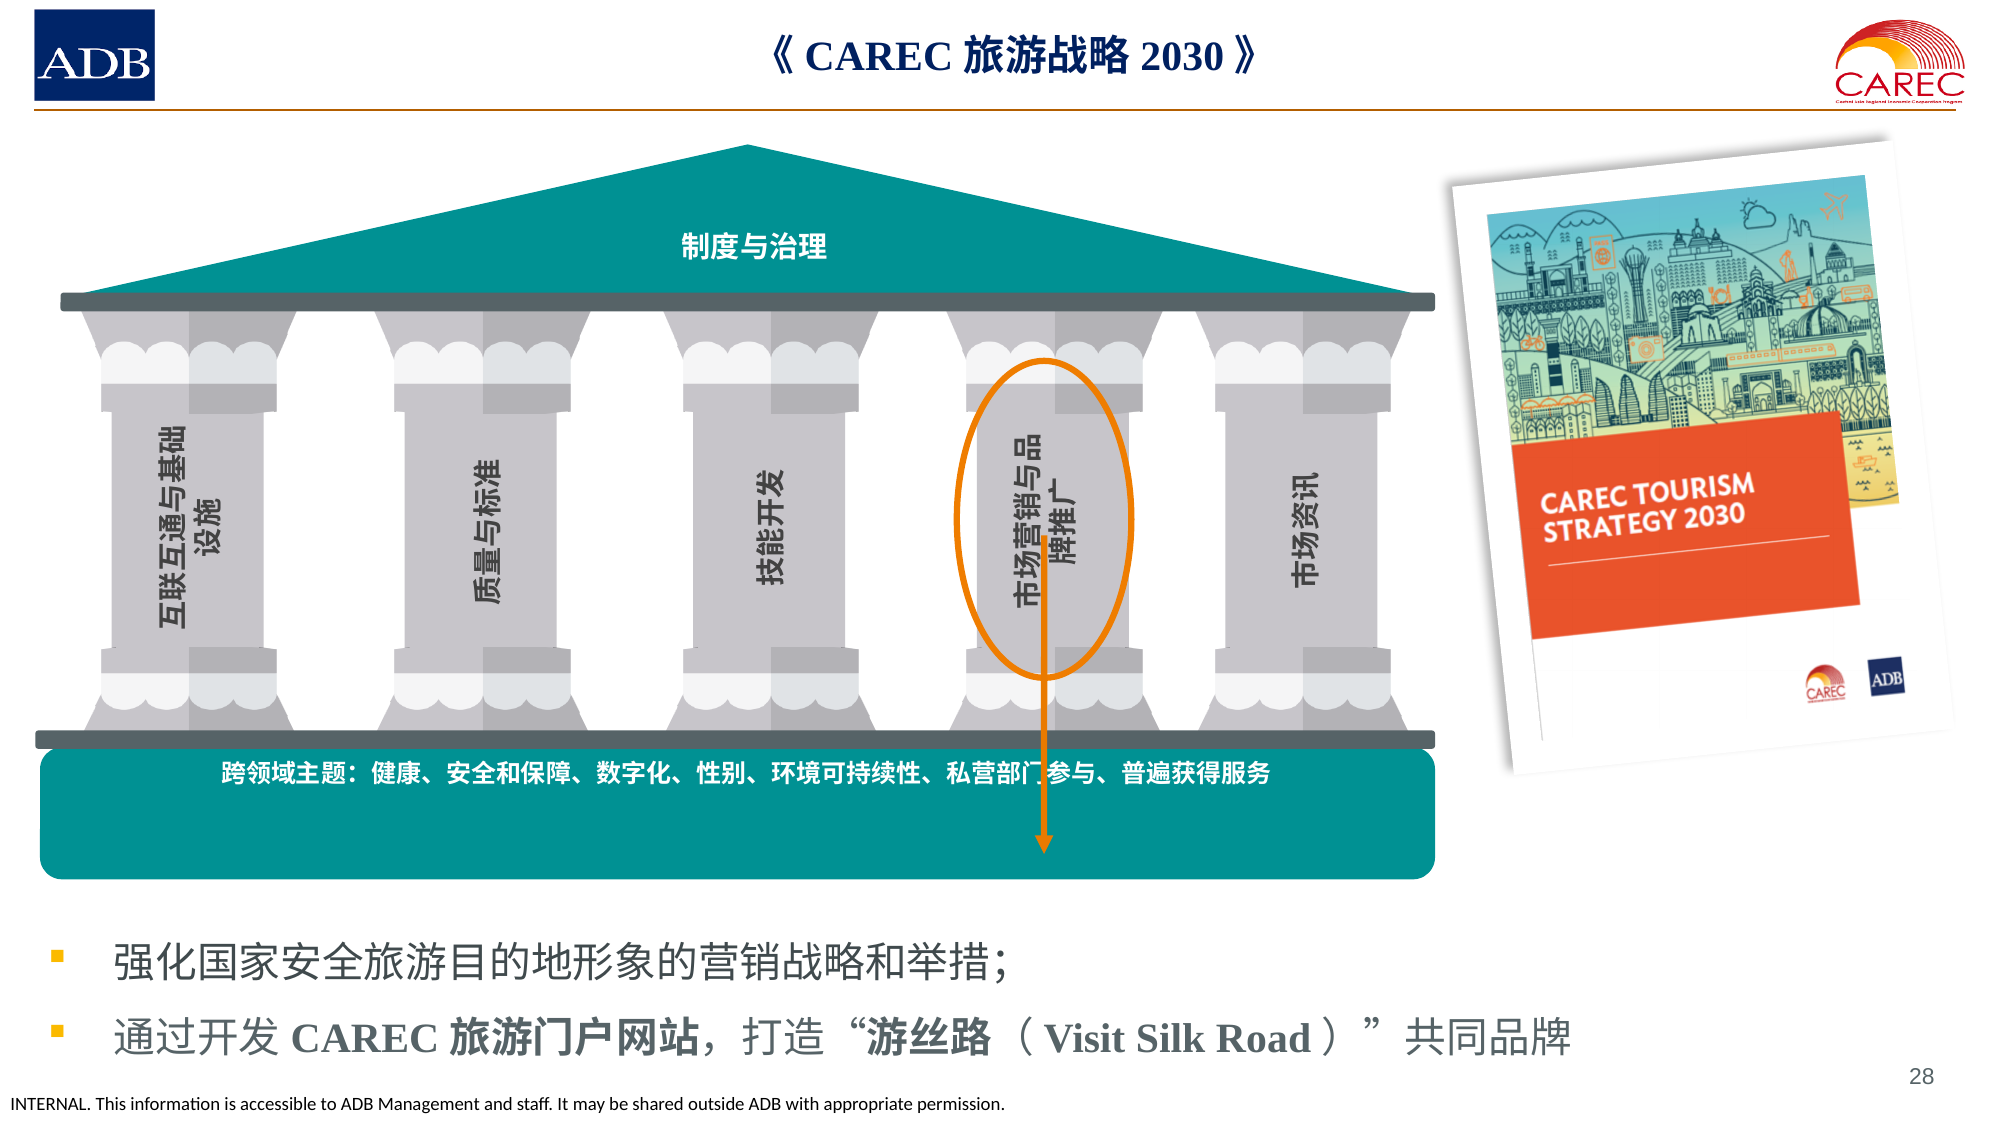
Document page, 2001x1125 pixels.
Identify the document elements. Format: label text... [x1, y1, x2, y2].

picture [1833, 9, 1966, 109]
picture [34, 9, 155, 101]
picture [1487, 175, 1919, 740]
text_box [35, 144, 1444, 880]
text_box 《CAREC旅游战略2030》 [738, 21, 1291, 87]
text_box 强化国家安全旅游目的地形象的营销战略和举措； 通过开发CAREC旅游门户网站，打造“游丝路（Visit Silk Road）”共同品牌 [33, 928, 1819, 1069]
